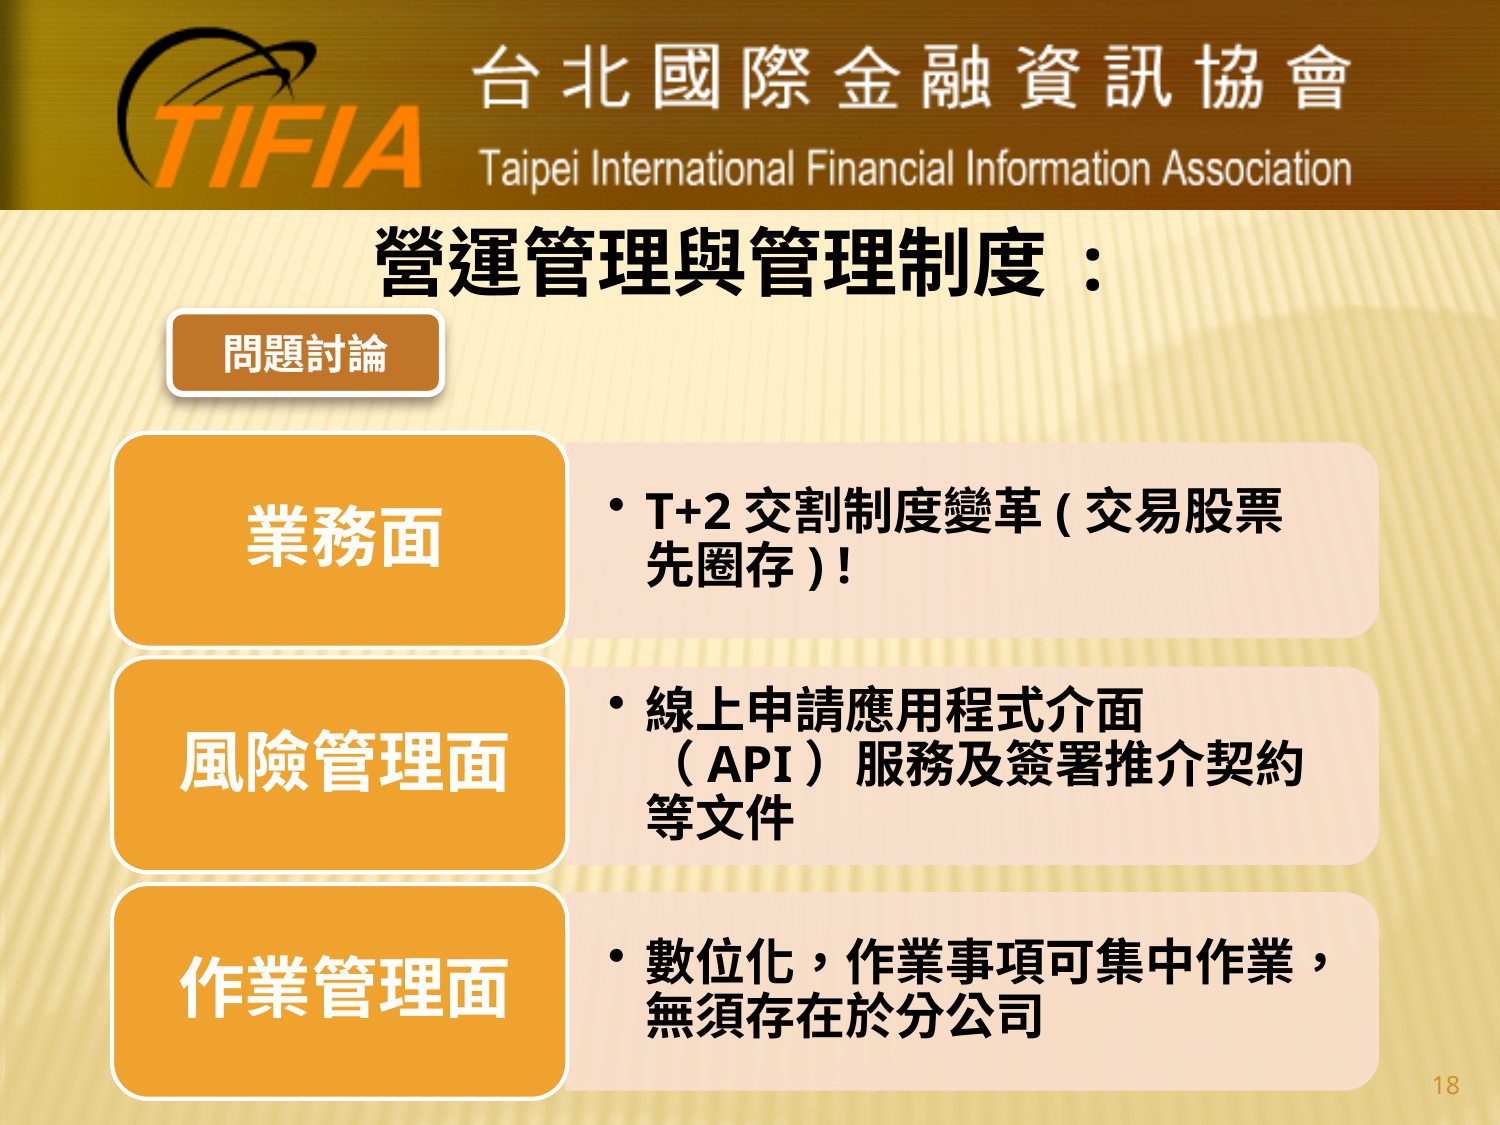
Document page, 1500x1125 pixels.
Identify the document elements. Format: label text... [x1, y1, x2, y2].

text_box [111, 432, 1378, 1100]
picture [0, 0, 1500, 210]
title 營運管理與管理制度 : [14, 205, 1500, 316]
slide_number 18 [1386, 1062, 1475, 1103]
text_box 問題討論 [166, 308, 446, 398]
